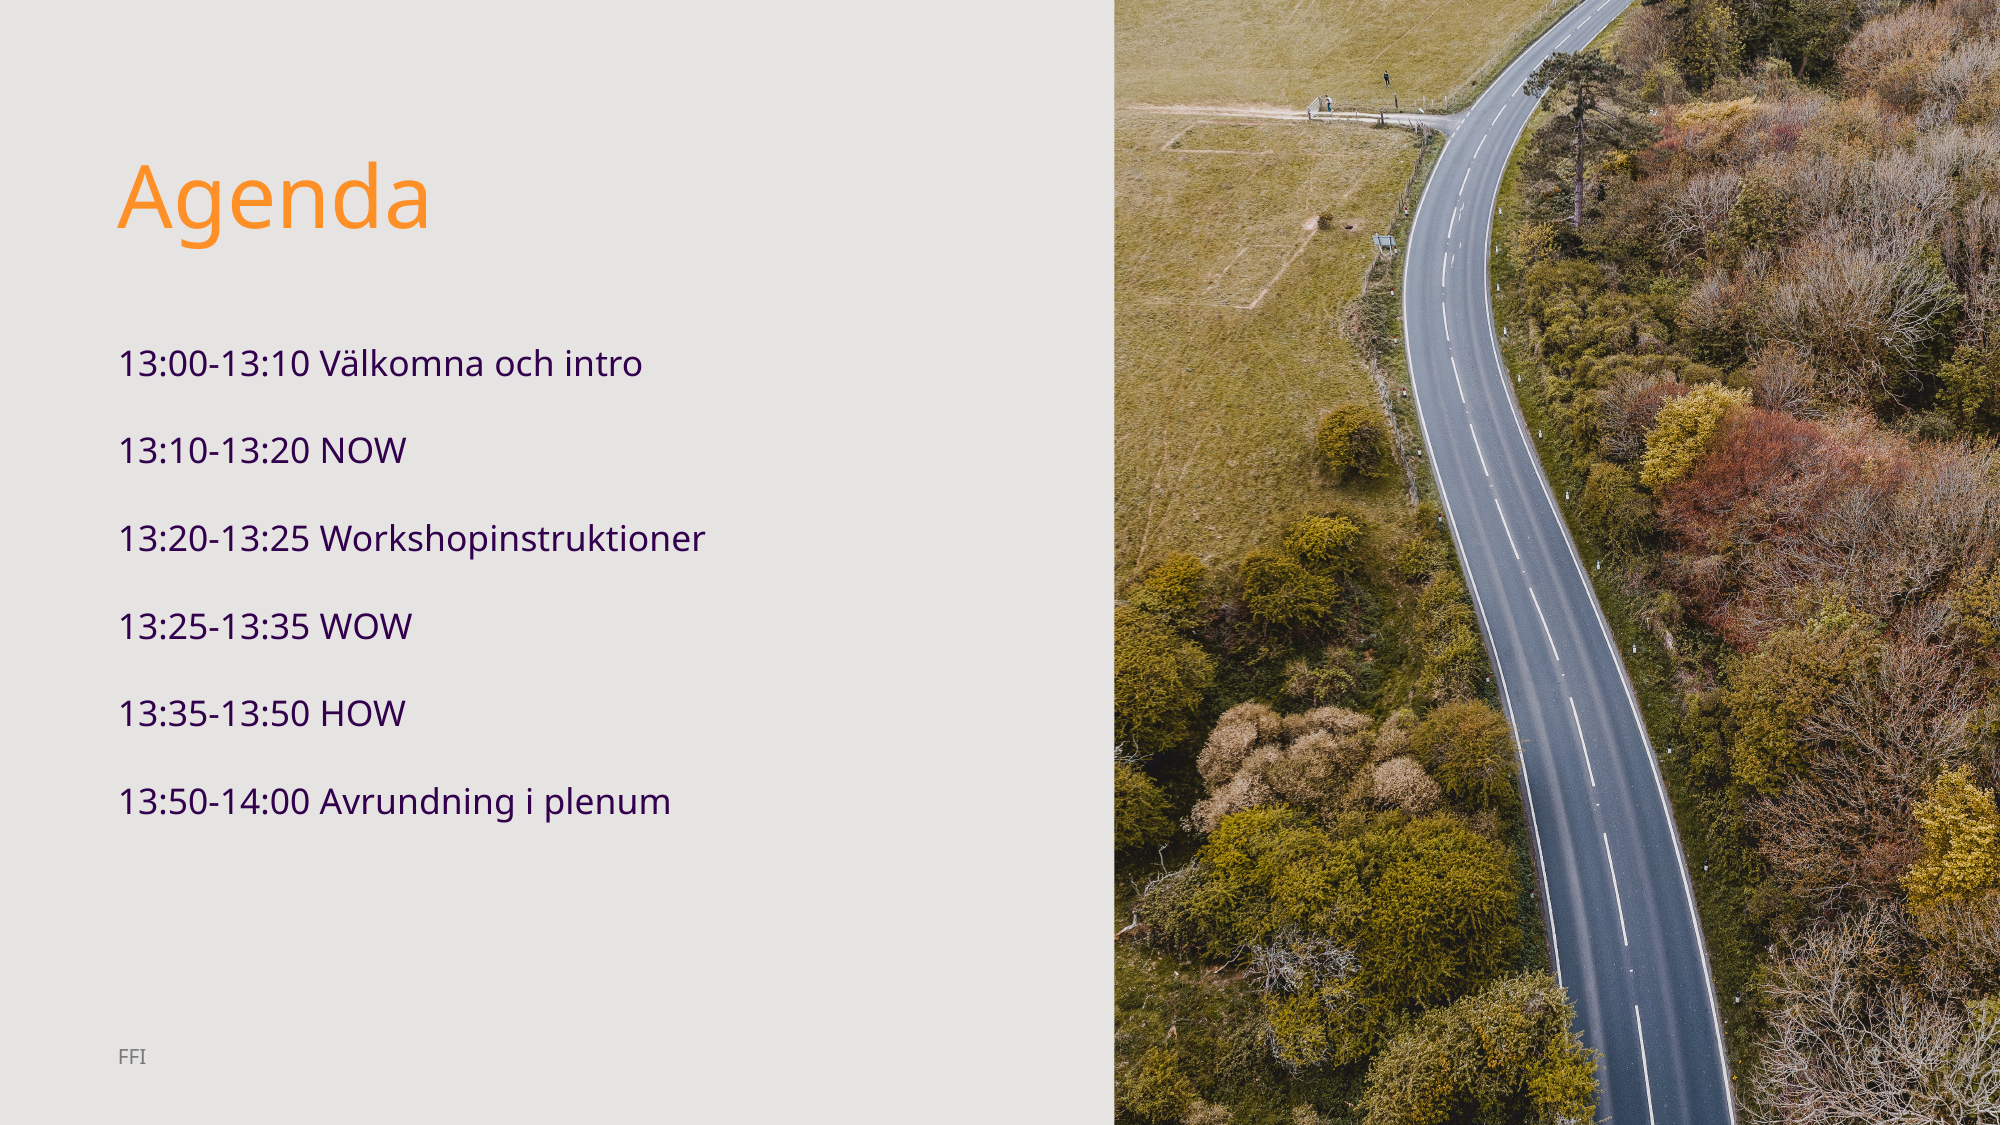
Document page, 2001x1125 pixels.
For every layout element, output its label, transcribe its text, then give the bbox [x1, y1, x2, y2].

list 13:00-13:10 Välkomna och intro 13:10-13:20 NOW 13:20-13:25 Workshopinstruktioner 13:25-13:35 WOW 13:35-13:50 HOW 13:50-14:00 Avrundning i plenum [117, 333, 890, 900]
title Agenda [117, 153, 1085, 270]
picture [1114, 0, 2000, 1125]
